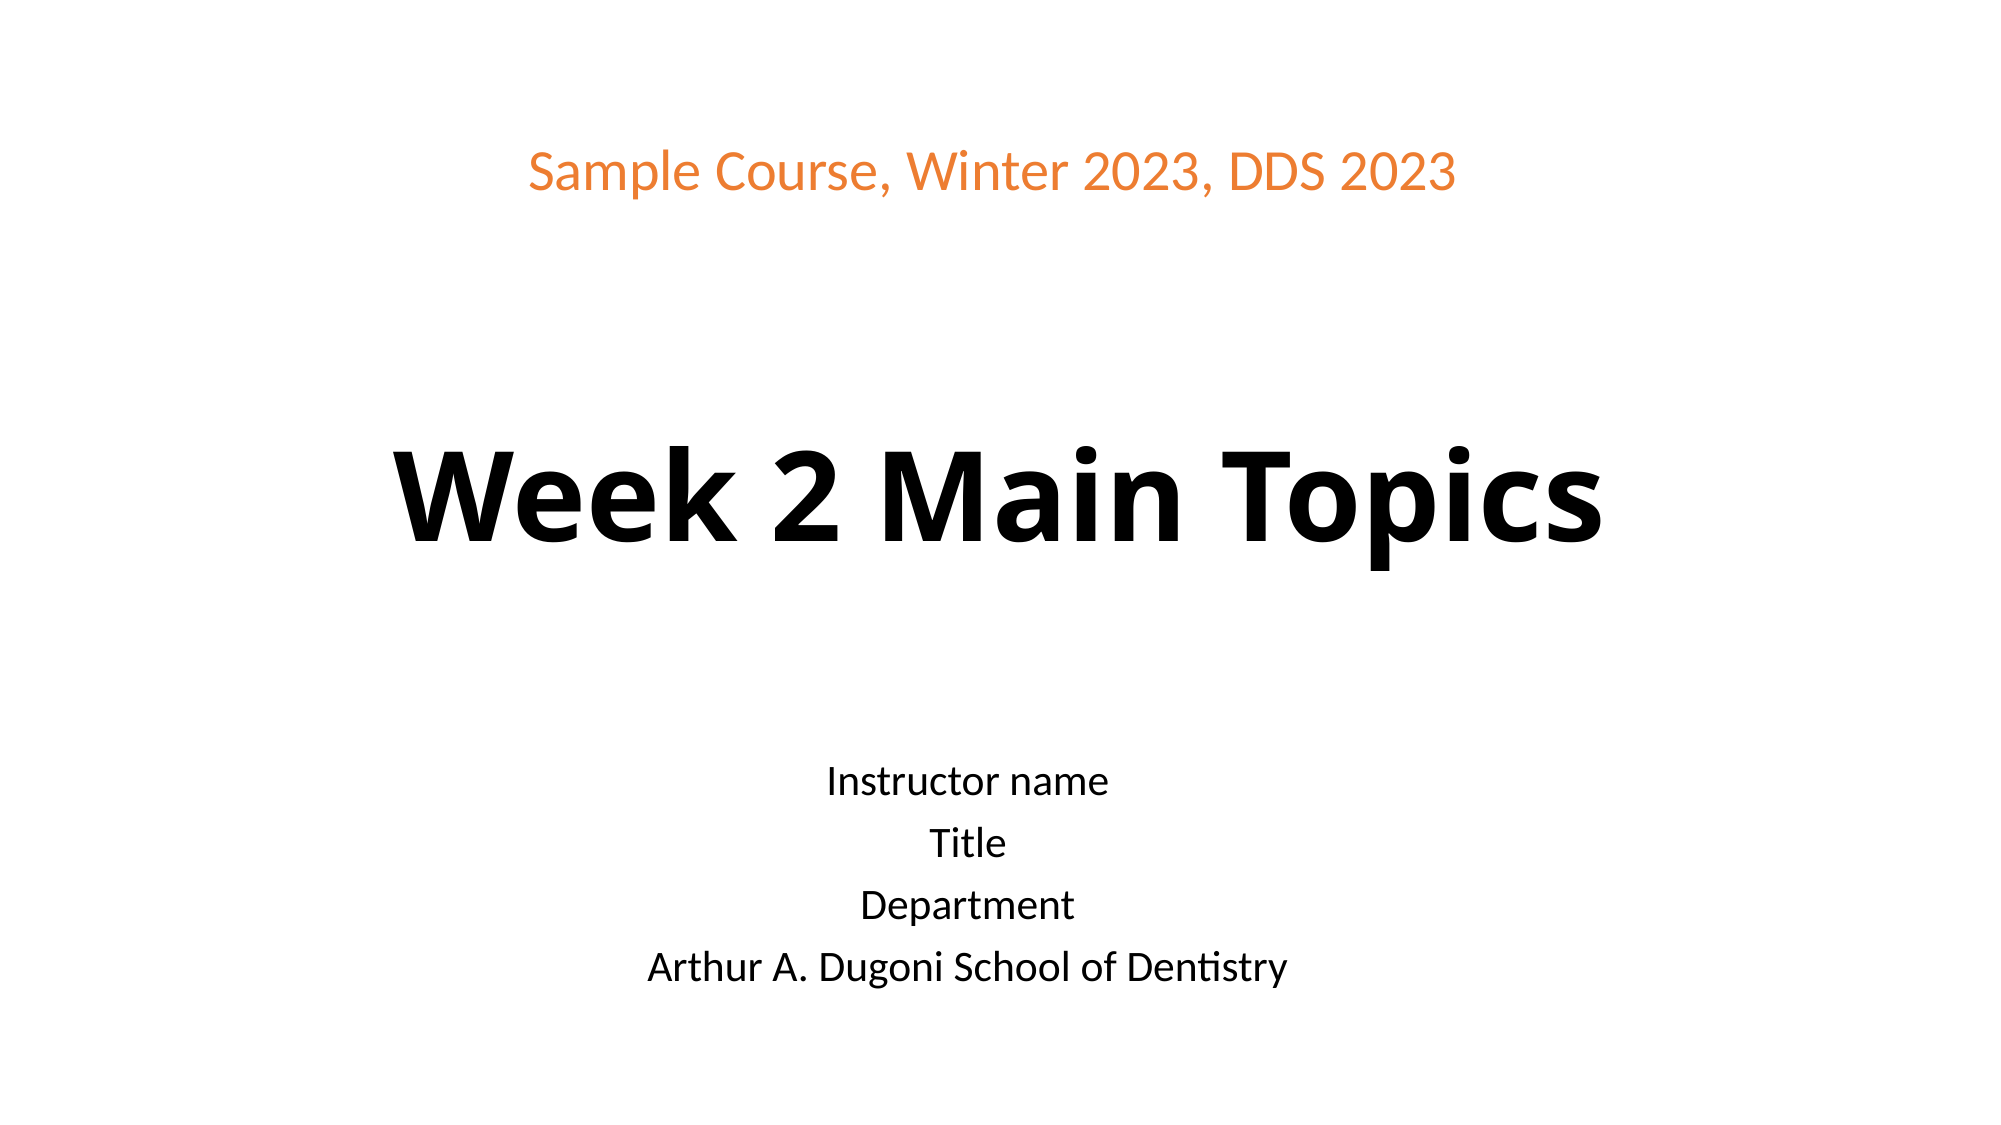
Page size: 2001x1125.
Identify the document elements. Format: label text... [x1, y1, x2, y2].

title Week 2 Main Topics [249, 184, 1750, 576]
text_box Sample Course, Winter 2023, DDS 2023 [513, 124, 1487, 210]
subtitle Instructor name Title Department Arthur A. Dugoni School of Dentistry [218, 692, 1719, 999]
